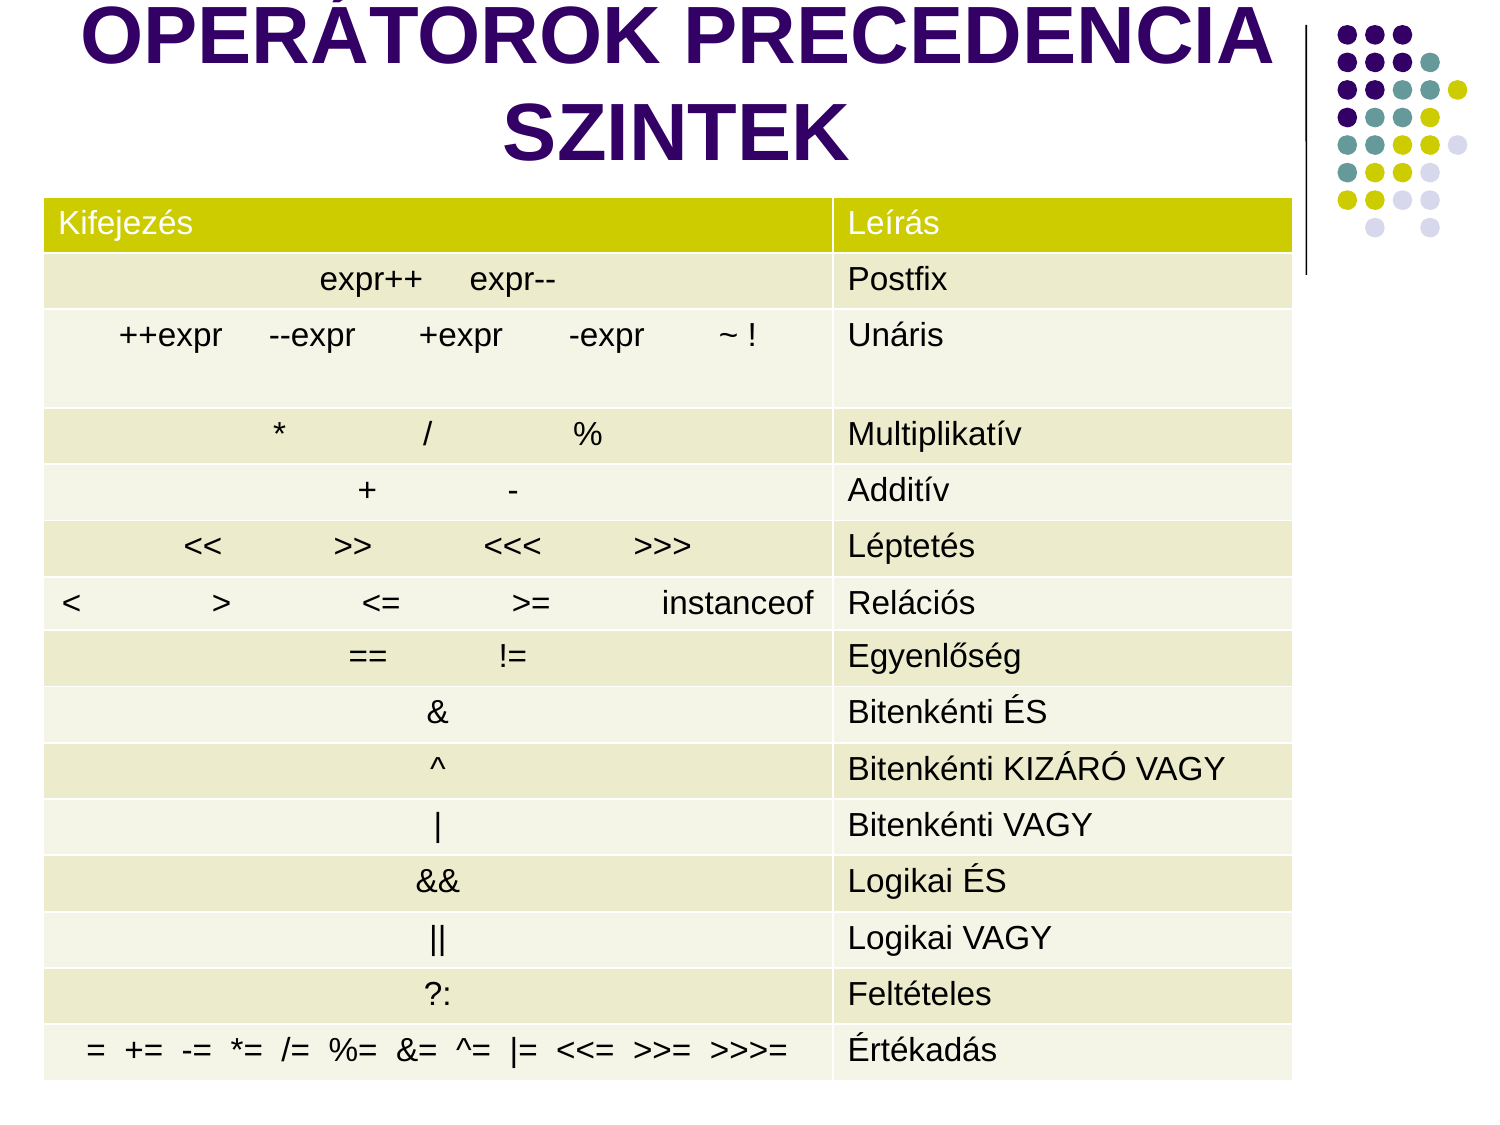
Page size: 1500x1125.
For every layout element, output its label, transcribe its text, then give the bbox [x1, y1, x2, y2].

table_cell && [44, 856, 832, 911]
table_cell Bitenkénti VAGY [834, 800, 1292, 854]
table_cell Unáris [834, 310, 1292, 407]
table_cell Értékadás [834, 1025, 1292, 1080]
table_cell * / % [44, 409, 832, 463]
table_cell Bitenkénti KIZÁRÓ VAGY [834, 744, 1292, 798]
table_cell Bitenkénti ÉS [834, 687, 1292, 742]
table_header Leírás [834, 198, 1292, 252]
table_cell + - [44, 465, 832, 520]
table_cell = += -= *= /= %= &= ^= |= <<= >>= >>>= [44, 1025, 832, 1080]
table_cell ?: [44, 969, 832, 1023]
table_cell & [44, 687, 832, 742]
table_cell < > <= >= instanceof [44, 578, 832, 629]
table_cell Multiplikatív [834, 409, 1292, 463]
table_cell ++expr --expr +expr -expr ~ ! [44, 310, 832, 407]
table_cell Feltételes [834, 969, 1292, 1023]
table_cell == != [44, 631, 832, 686]
table_cell Postfix [834, 254, 1292, 308]
table_cell ^ [44, 744, 832, 798]
title OPERÁTOROK PRECEDENCIA SZINTEK [41, 66, 1313, 185]
table_cell << >> <<< >>> [44, 521, 832, 576]
table_cell Logikai ÉS [834, 856, 1292, 911]
table_cell Relációs [834, 578, 1292, 629]
table_cell expr++ expr-- [44, 254, 832, 308]
table_cell Léptetés [834, 521, 1292, 576]
table_cell | [44, 800, 832, 854]
table_cell Logikai VAGY [834, 913, 1292, 967]
table_cell || [44, 913, 832, 967]
table_header Kifejezés [44, 198, 832, 252]
table_cell Egyenlőség [834, 631, 1292, 686]
table_cell Additív [834, 465, 1292, 520]
